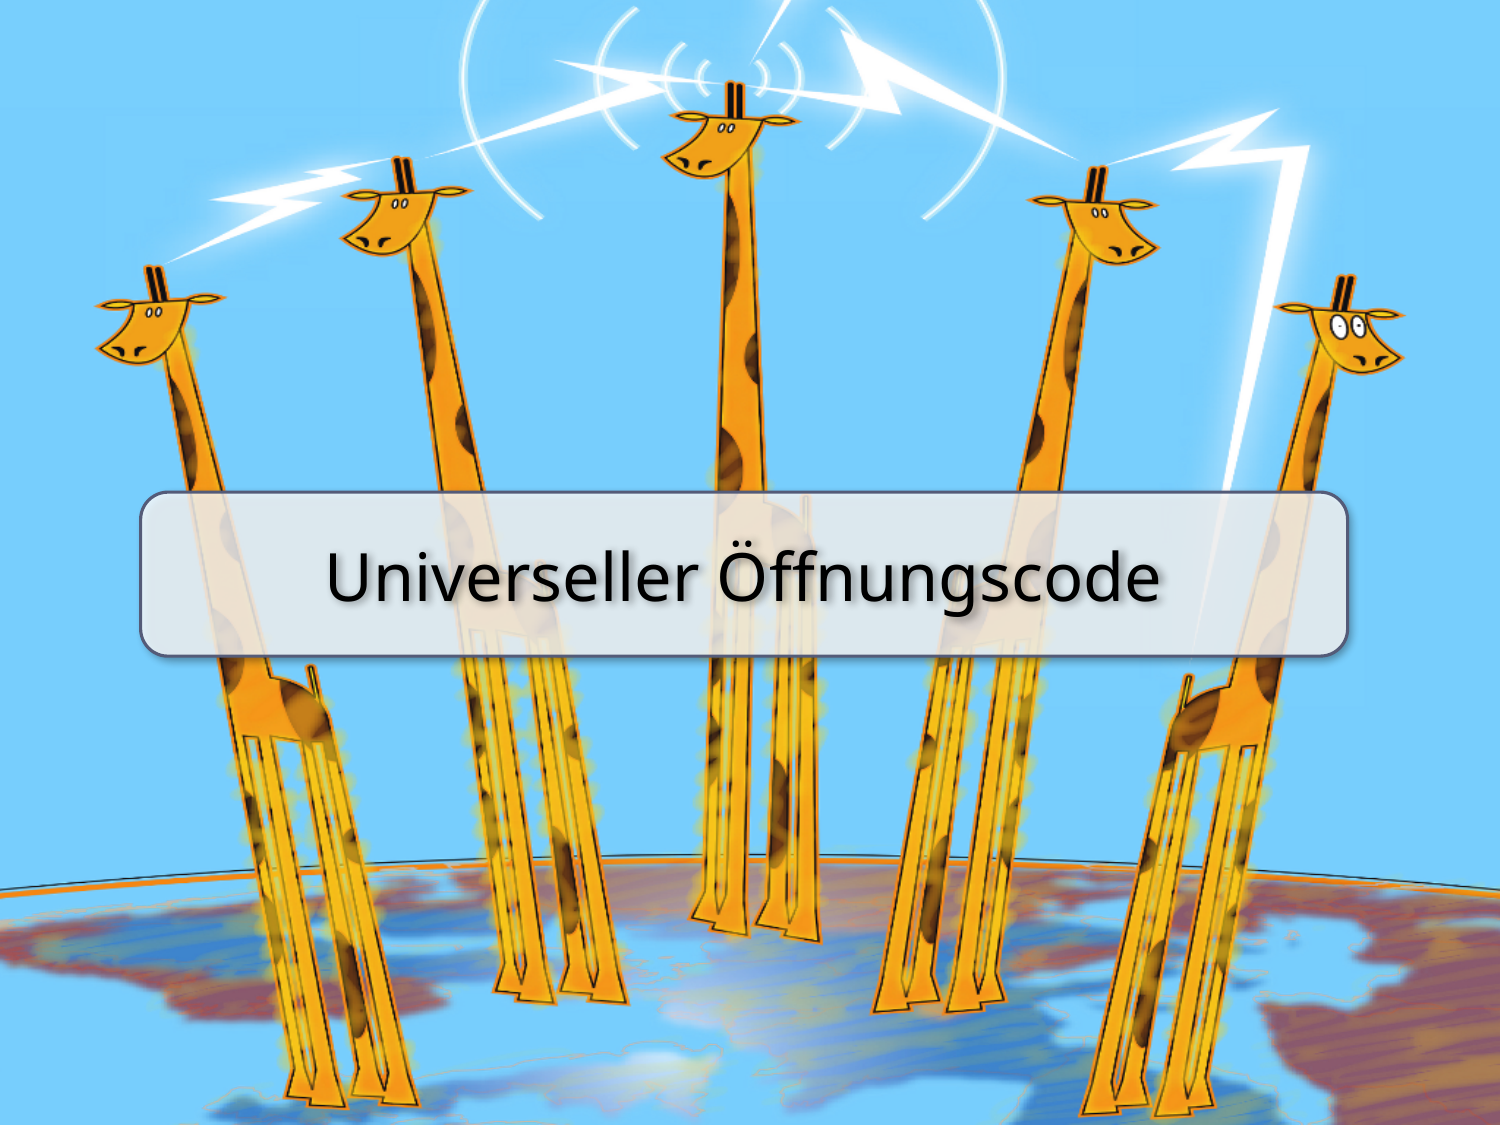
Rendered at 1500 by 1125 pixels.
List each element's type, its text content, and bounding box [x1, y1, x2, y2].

title Universeller Öffnungscode [152, 493, 1336, 657]
picture [0, 0, 1500, 1125]
